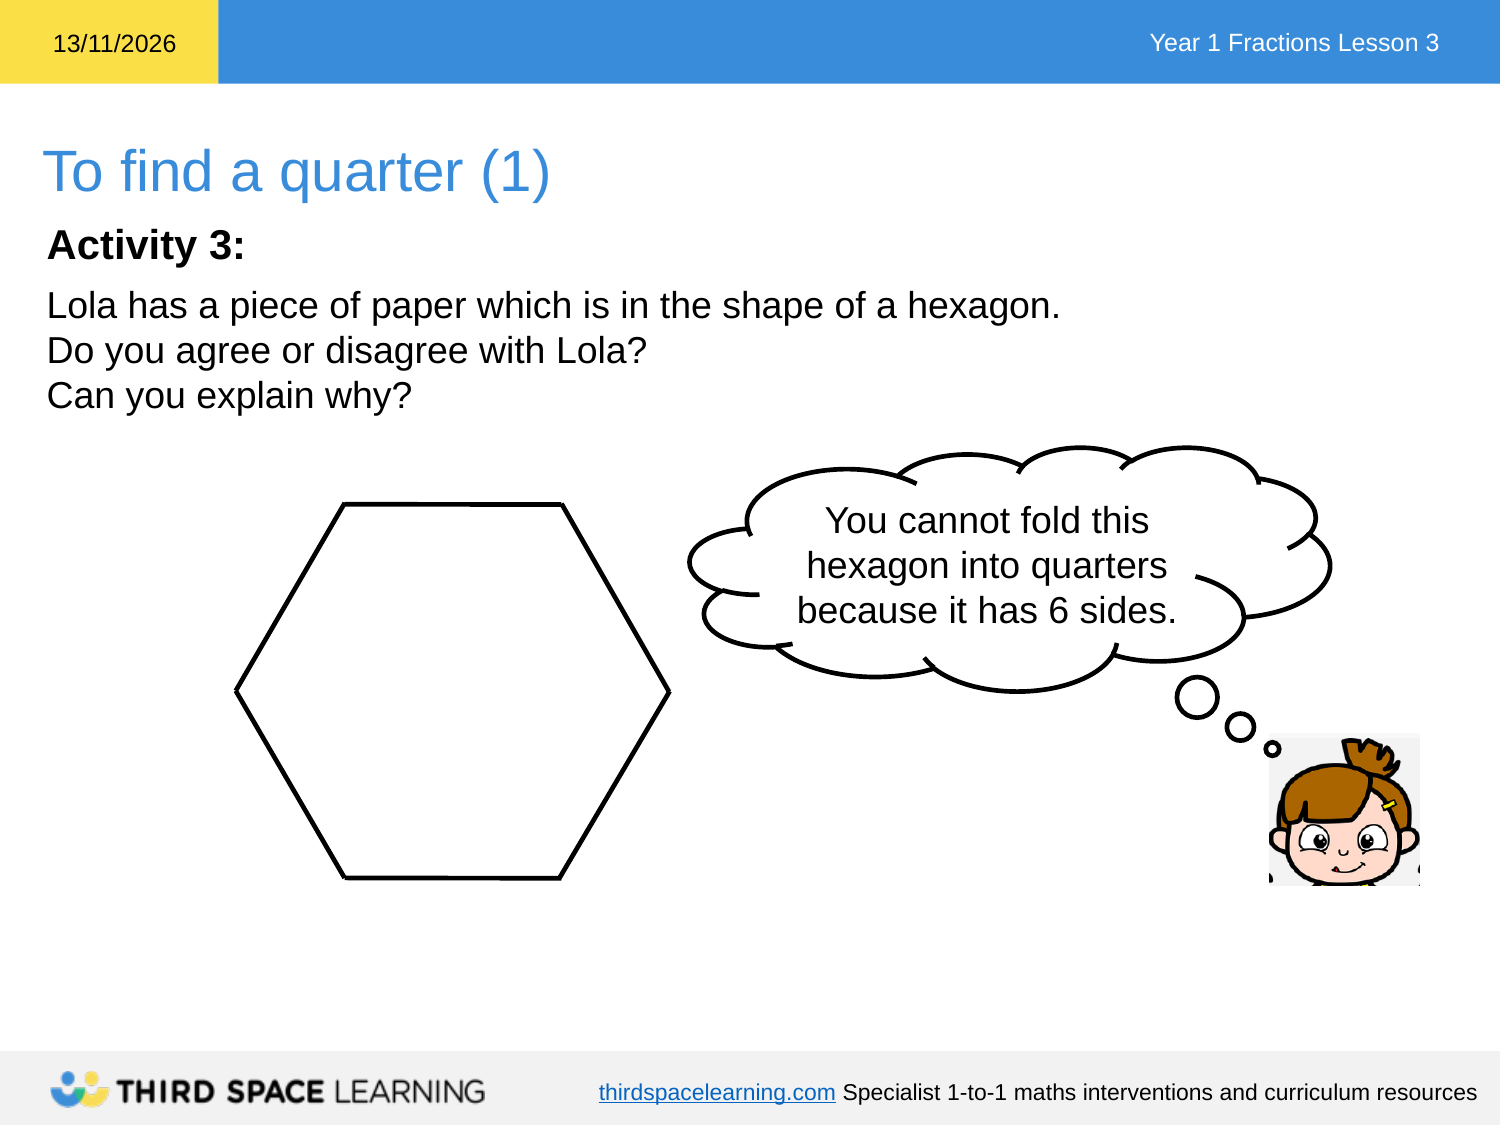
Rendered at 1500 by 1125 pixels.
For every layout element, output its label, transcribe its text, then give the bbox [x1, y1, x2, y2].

text_box Activity 3: [31, 207, 398, 273]
text_box Lola has a piece of paper which is in the shape of a hexagon. Do you agree or disagree with Lola? Can you explain why? [31, 273, 1133, 424]
text_box You cannot fold this hexagon into quarters because it has 6 sides. [1175, 676, 1219, 719]
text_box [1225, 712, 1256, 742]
text_box You cannot fold this hexagon into quarters because it has 6 sides. [688, 446, 1332, 693]
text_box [1269, 733, 1420, 944]
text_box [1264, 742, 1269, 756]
picture [50, 1071, 485, 1108]
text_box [235, 502, 670, 879]
